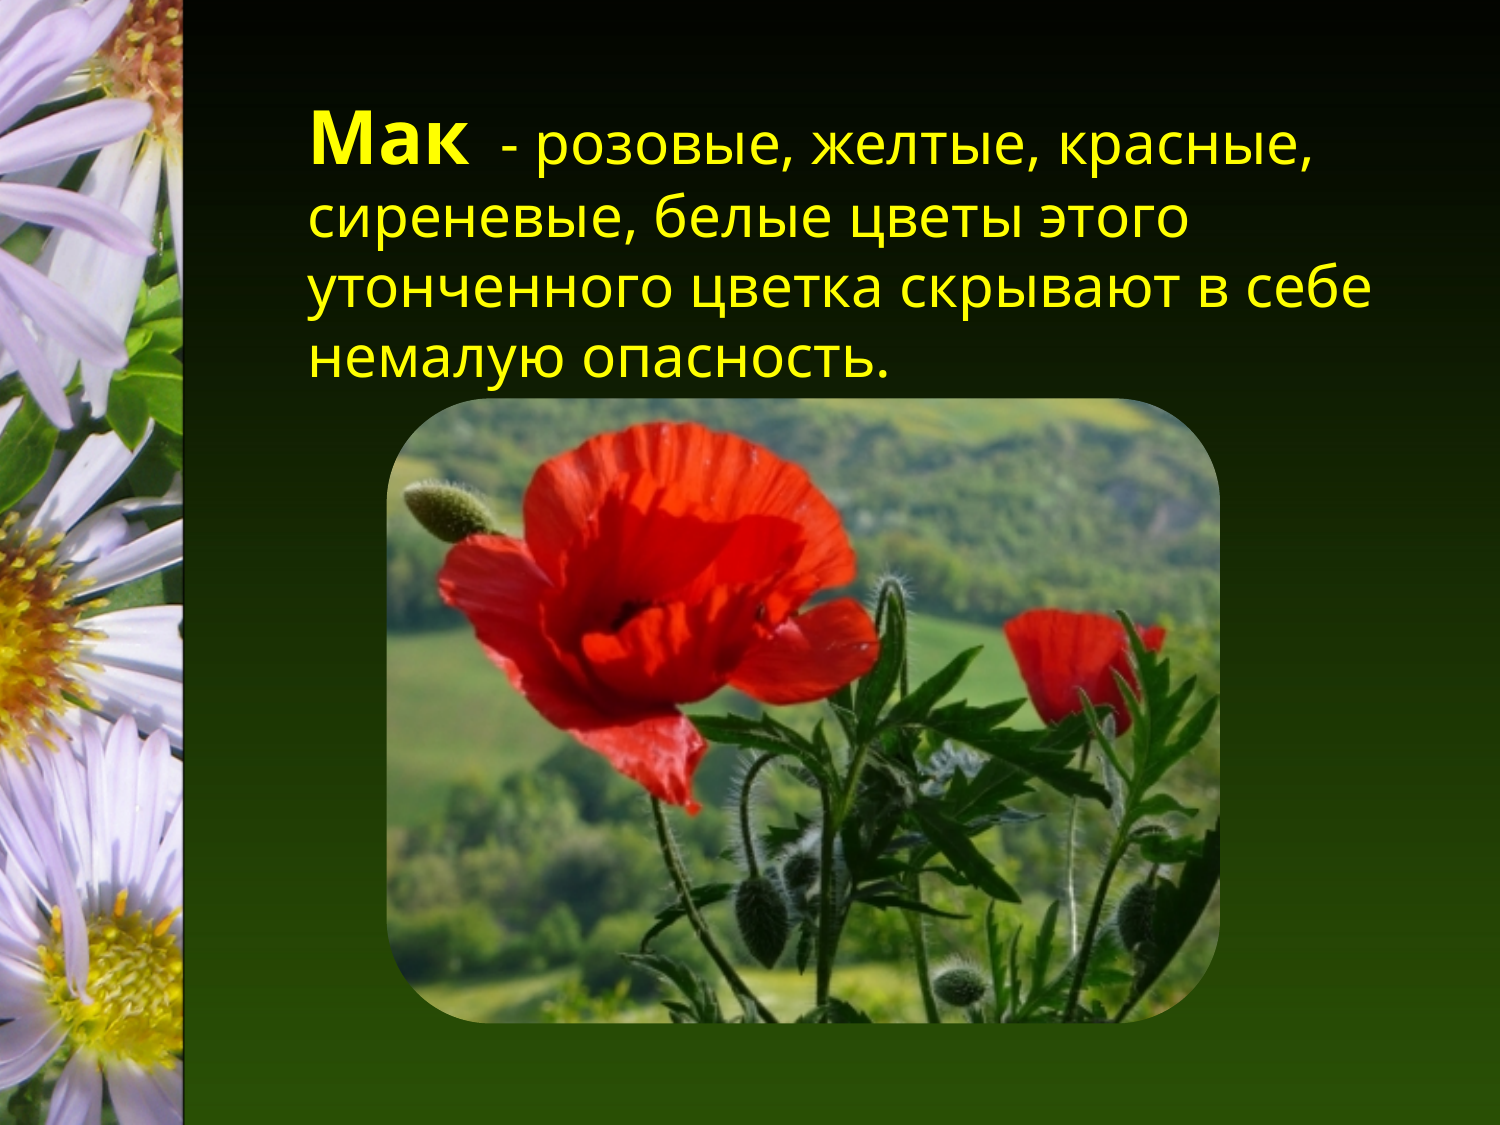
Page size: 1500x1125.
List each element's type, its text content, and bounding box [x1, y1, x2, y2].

picture [0, 0, 1500, 1125]
text_box Мак - розовые, желтые, красные, сиреневые, белые цветы этого утонченного цветка скрывают в себе немалую опасность. [292, 82, 1418, 397]
